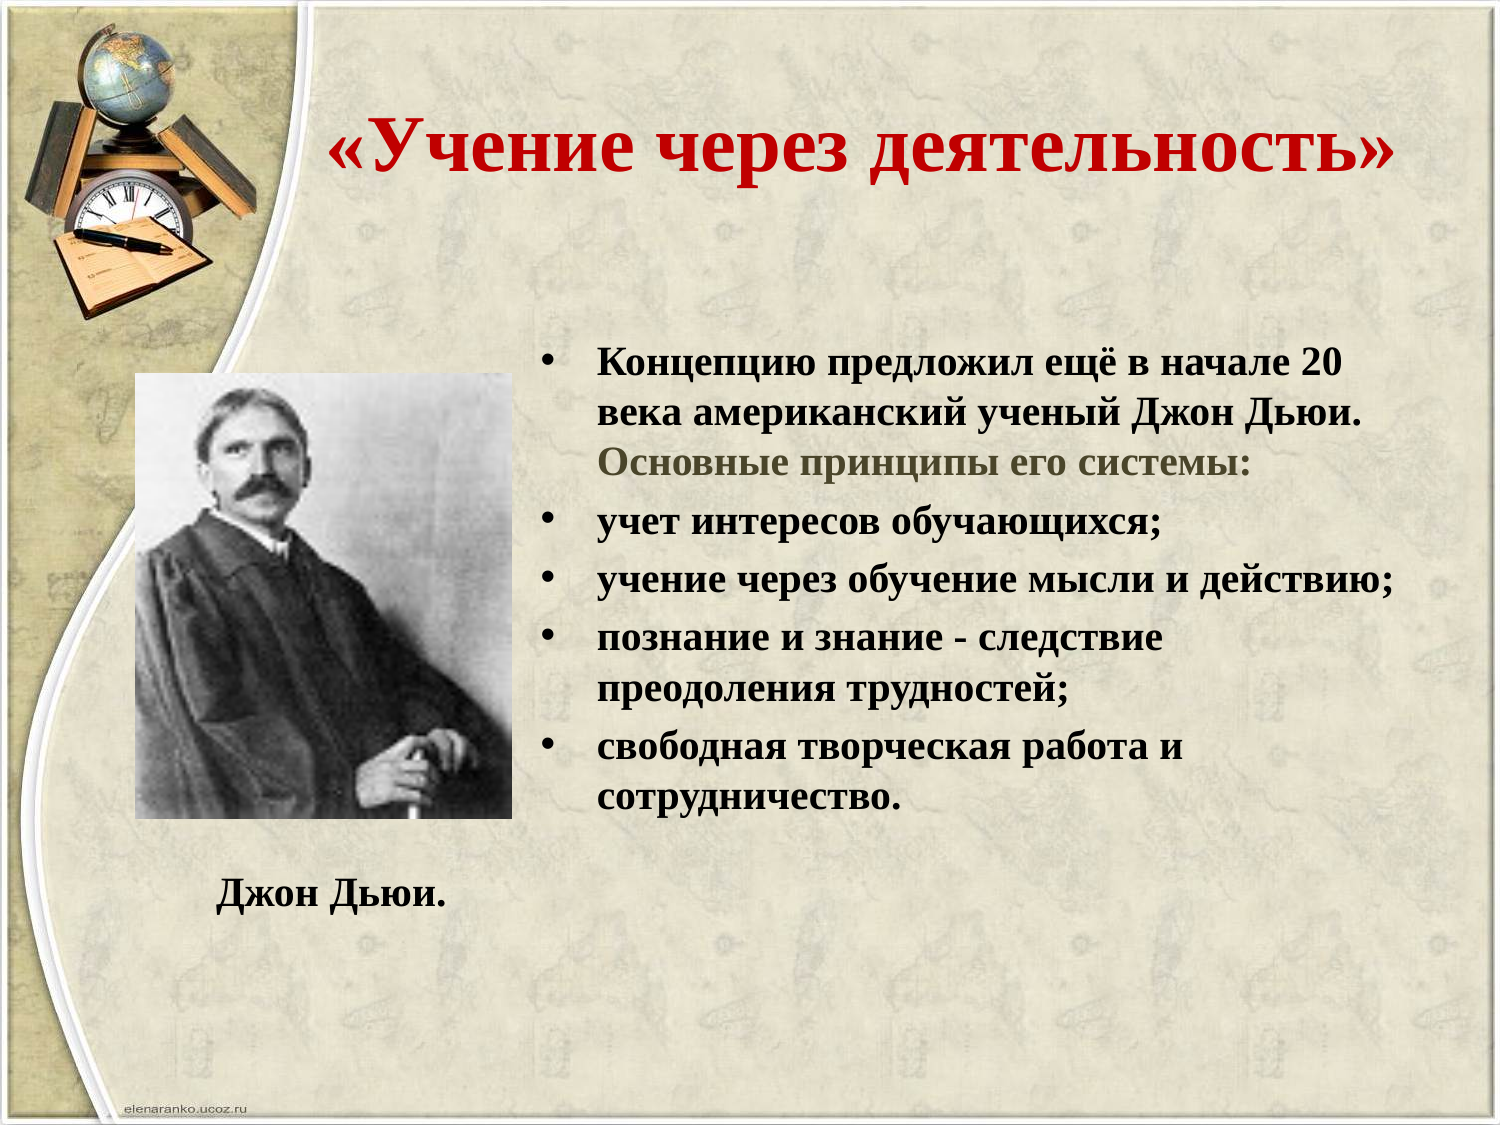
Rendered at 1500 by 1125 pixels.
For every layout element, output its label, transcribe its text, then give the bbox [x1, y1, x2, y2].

picture [0, 0, 1500, 1125]
text_box Джон Дьюи. [147, 857, 526, 923]
title «Учение через деятельность» [301, 45, 1425, 233]
list Концепцию предложил ещё в начале 20 века американский ученый Джон Дьюи. Основные принципы его системы: учет интересов обучающихся; учение через обучение мысли и действию; познание и знание - следствие преодоления трудностей; свободная творческая работа и сотрудничество. [525, 326, 1425, 1008]
